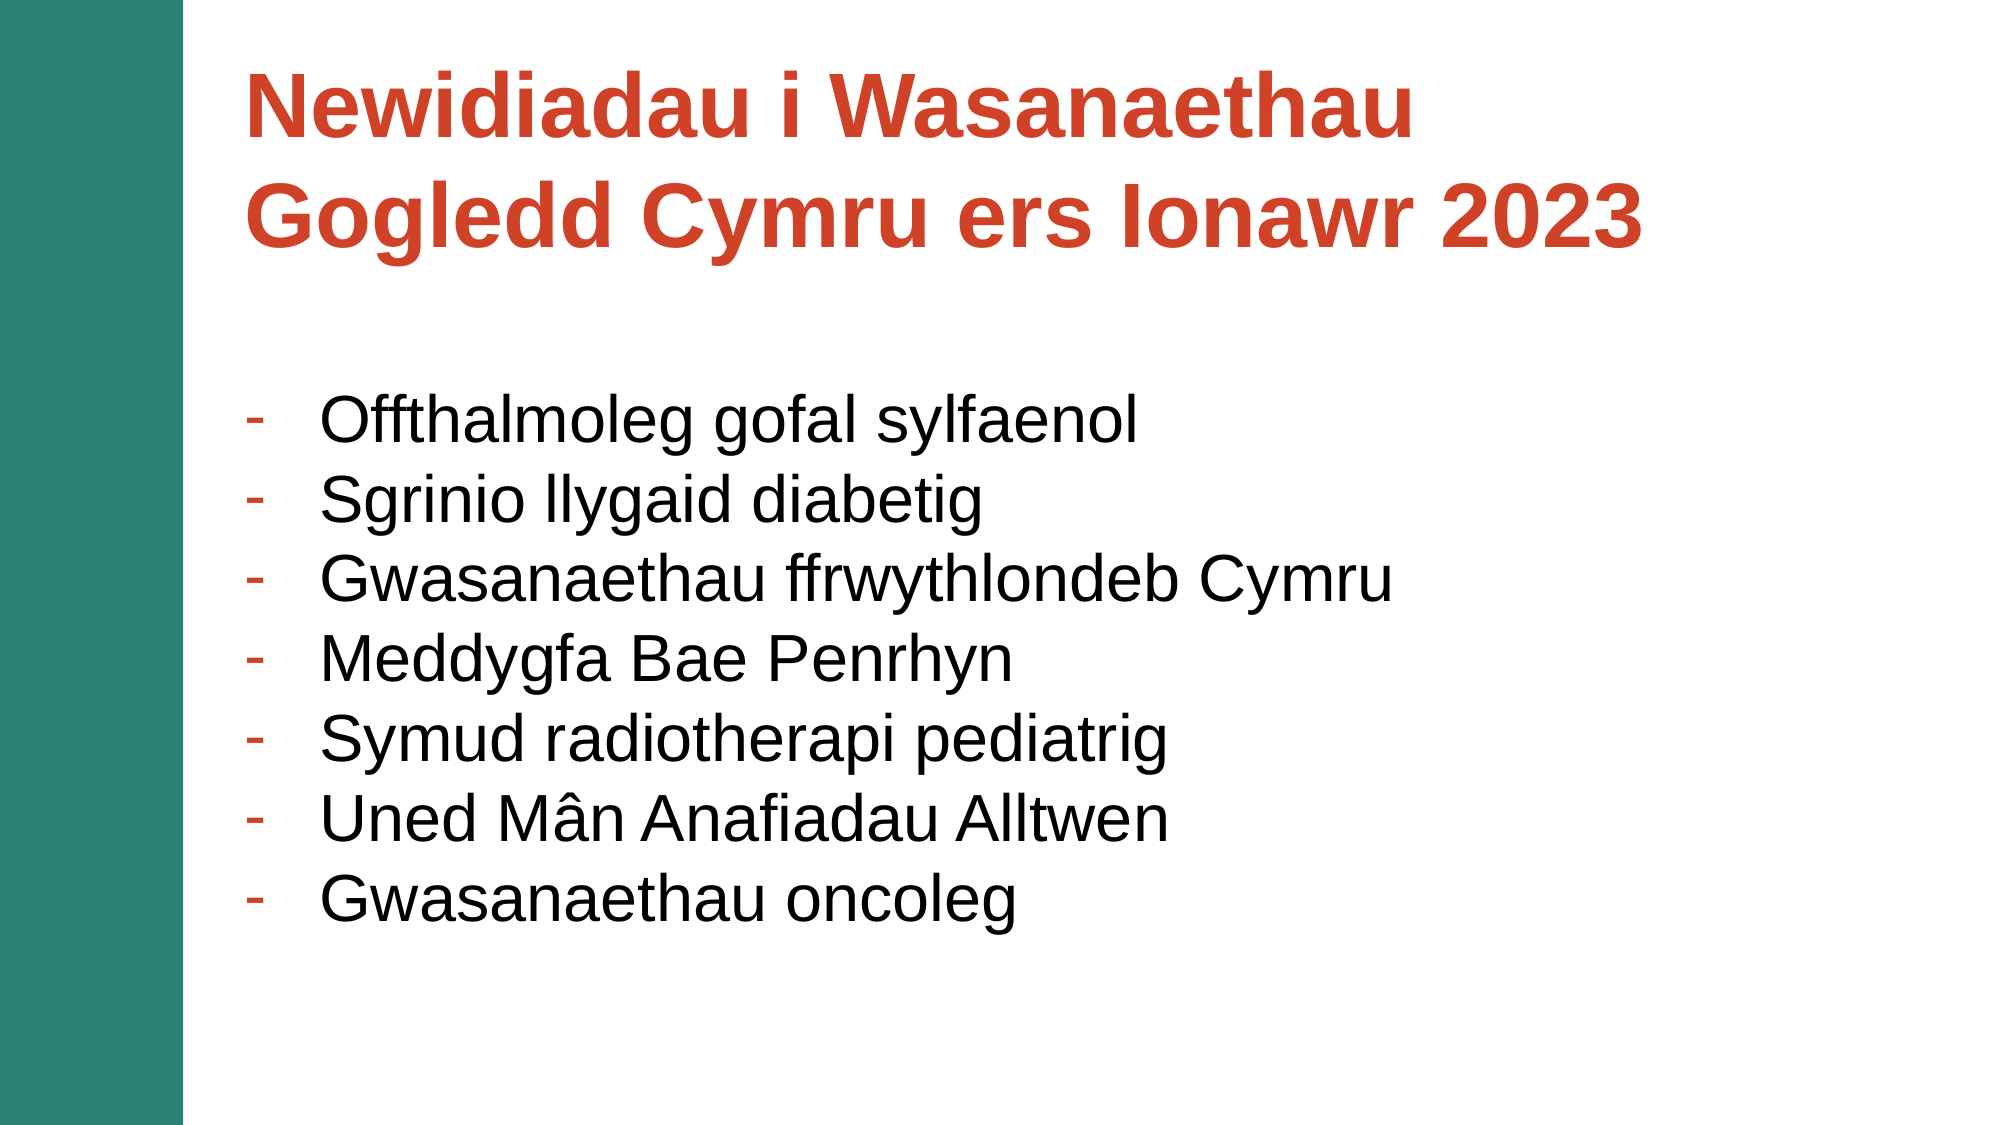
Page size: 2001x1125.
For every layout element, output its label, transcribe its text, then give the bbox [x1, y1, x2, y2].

text_box [0, 0, 184, 1125]
text_box Newidiadau i Wasanaethau Gogledd Cymru ers Ionawr 2023 Offthalmoleg gofal sylfaenol Sgrinio llygaid diabetig Gwasanaethau ffrwythlondeb Cymru Meddygfa Bae Penrhyn Symud radiotherapi pediatrig Uned Mân Anafiadau Alltwen Gwasanaethau oncoleg [229, 37, 1797, 1083]
